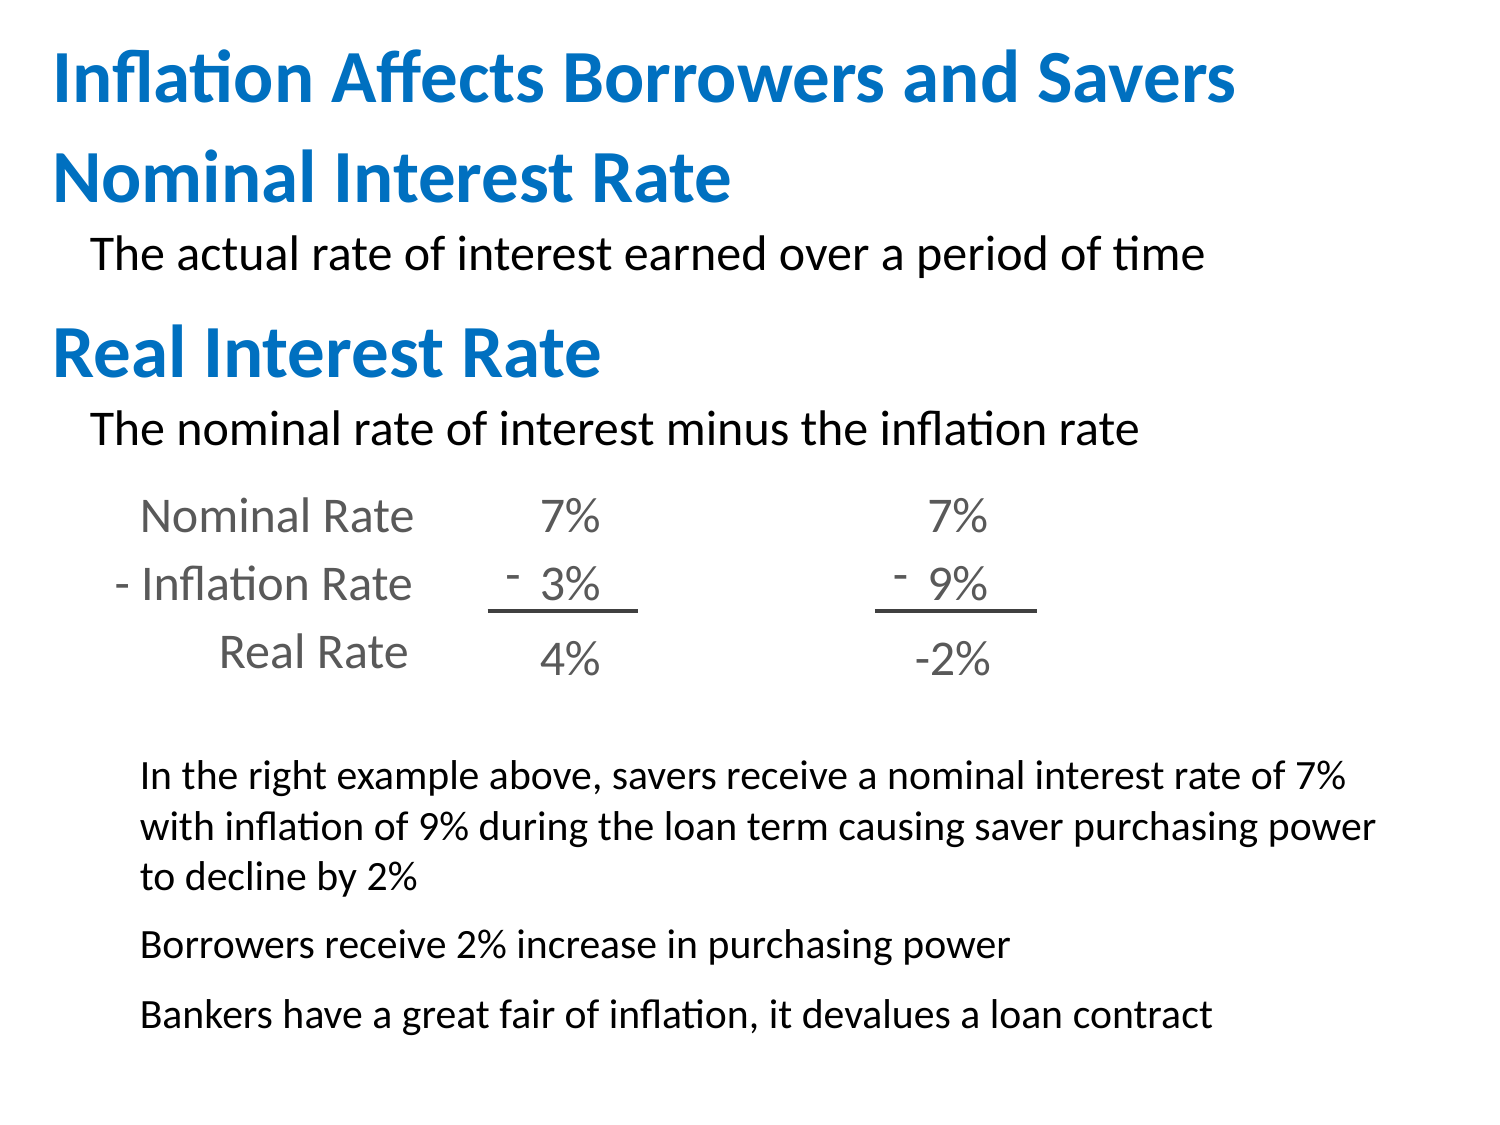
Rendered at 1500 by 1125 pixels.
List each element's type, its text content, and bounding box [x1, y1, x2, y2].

text_box -2% [899, 622, 1038, 693]
title Inflation Affects Borrowers and Savers [37, 0, 1475, 183]
text_box Nominal Interest Rate [37, 137, 913, 225]
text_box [490, 533, 663, 613]
text_box The nominal rate of interest minus the inflation rate [74, 399, 1263, 463]
text_box In the right example above, savers receive a nominal interest rate of 7% with inflation of 9% during the loan term causing saver purchasing power to decline by 2% [124, 740, 1413, 906]
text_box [877, 533, 1051, 613]
text_box 7% [524, 474, 663, 533]
text_box Nominal Rate [125, 474, 475, 542]
text_box - Inflation Rate [99, 542, 475, 618]
text_box Real Rate [204, 610, 488, 686]
text_box Borrowers receive 2% increase in purchasing power [125, 909, 1050, 974]
text_box Real Interest Rate [37, 312, 913, 400]
text_box 7% [912, 474, 1050, 533]
text_box 4% [524, 620, 663, 693]
text_box Bankers have a great fair of inflation, it devalues a loan contract [125, 979, 1375, 1044]
text_box The actual rate of interest earned over a period of time [75, 224, 1375, 288]
